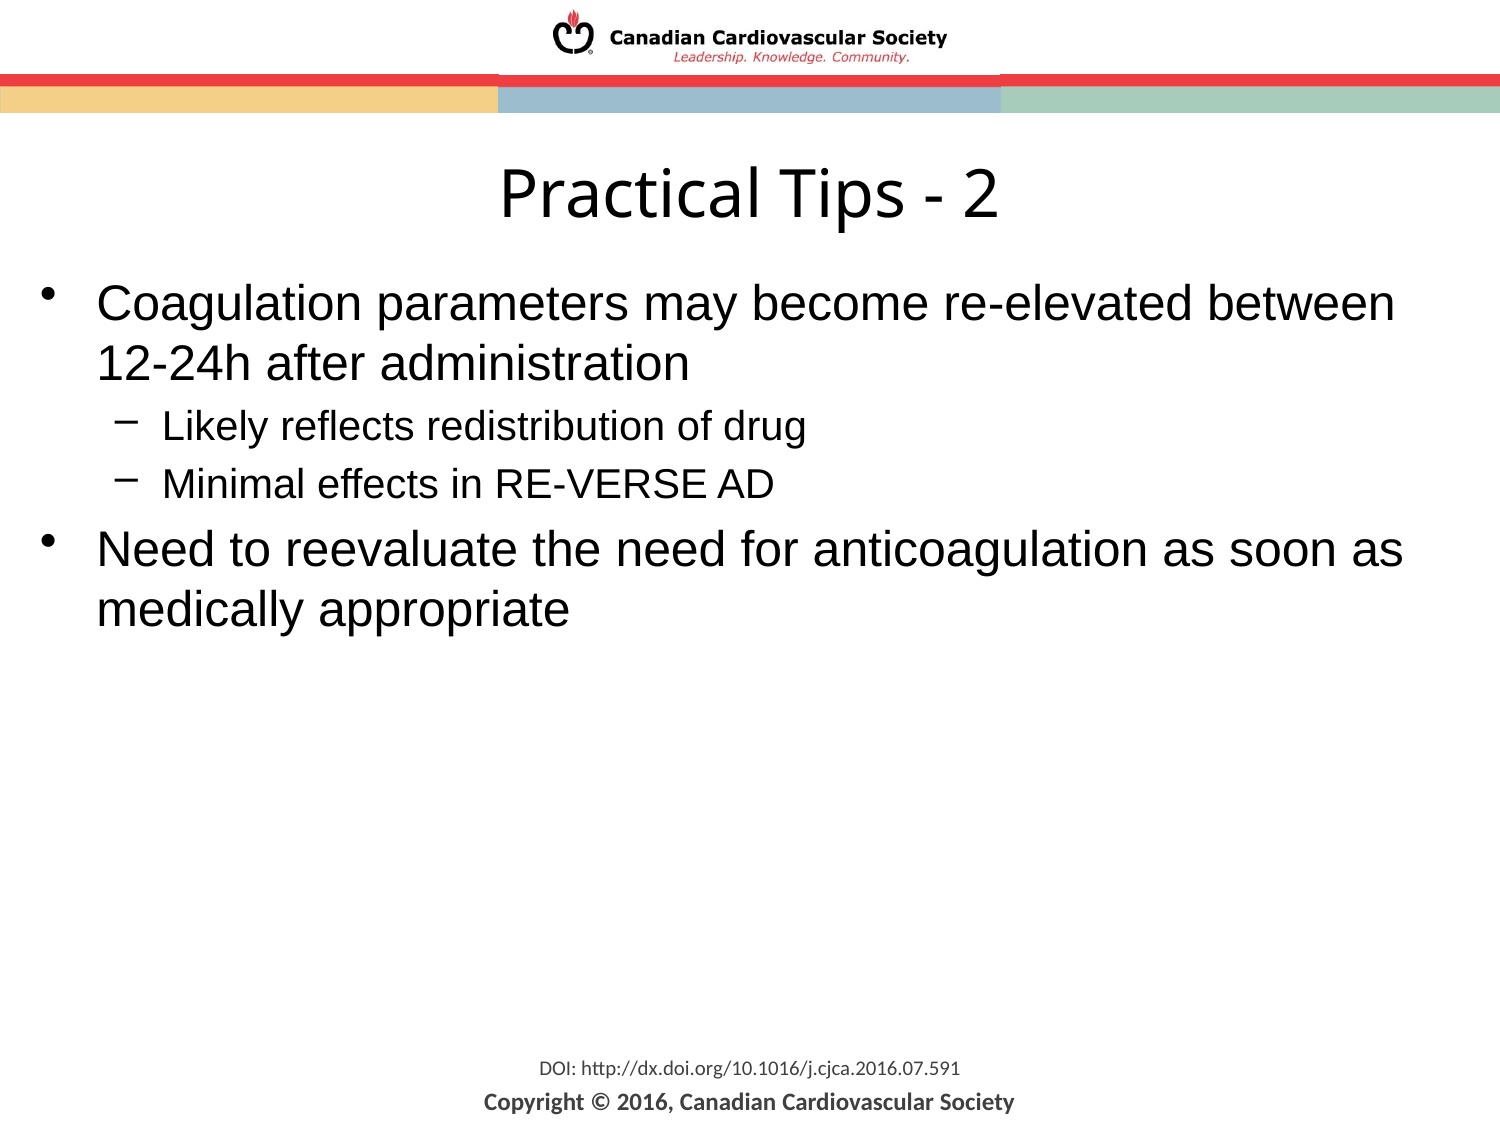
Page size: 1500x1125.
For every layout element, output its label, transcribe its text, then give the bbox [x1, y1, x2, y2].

title Practical Tips - 2 [29, 136, 1471, 244]
picture [0, 74, 1500, 113]
picture [553, 9, 947, 64]
list Coagulation parameters may become re-elevated between 12-24h after administration Likely reflects redistribution of drug Minimal effects in RE-VERSE AD Need to reevaluate the need for anticoagulation as soon as medically appropriate [24, 262, 1467, 1078]
